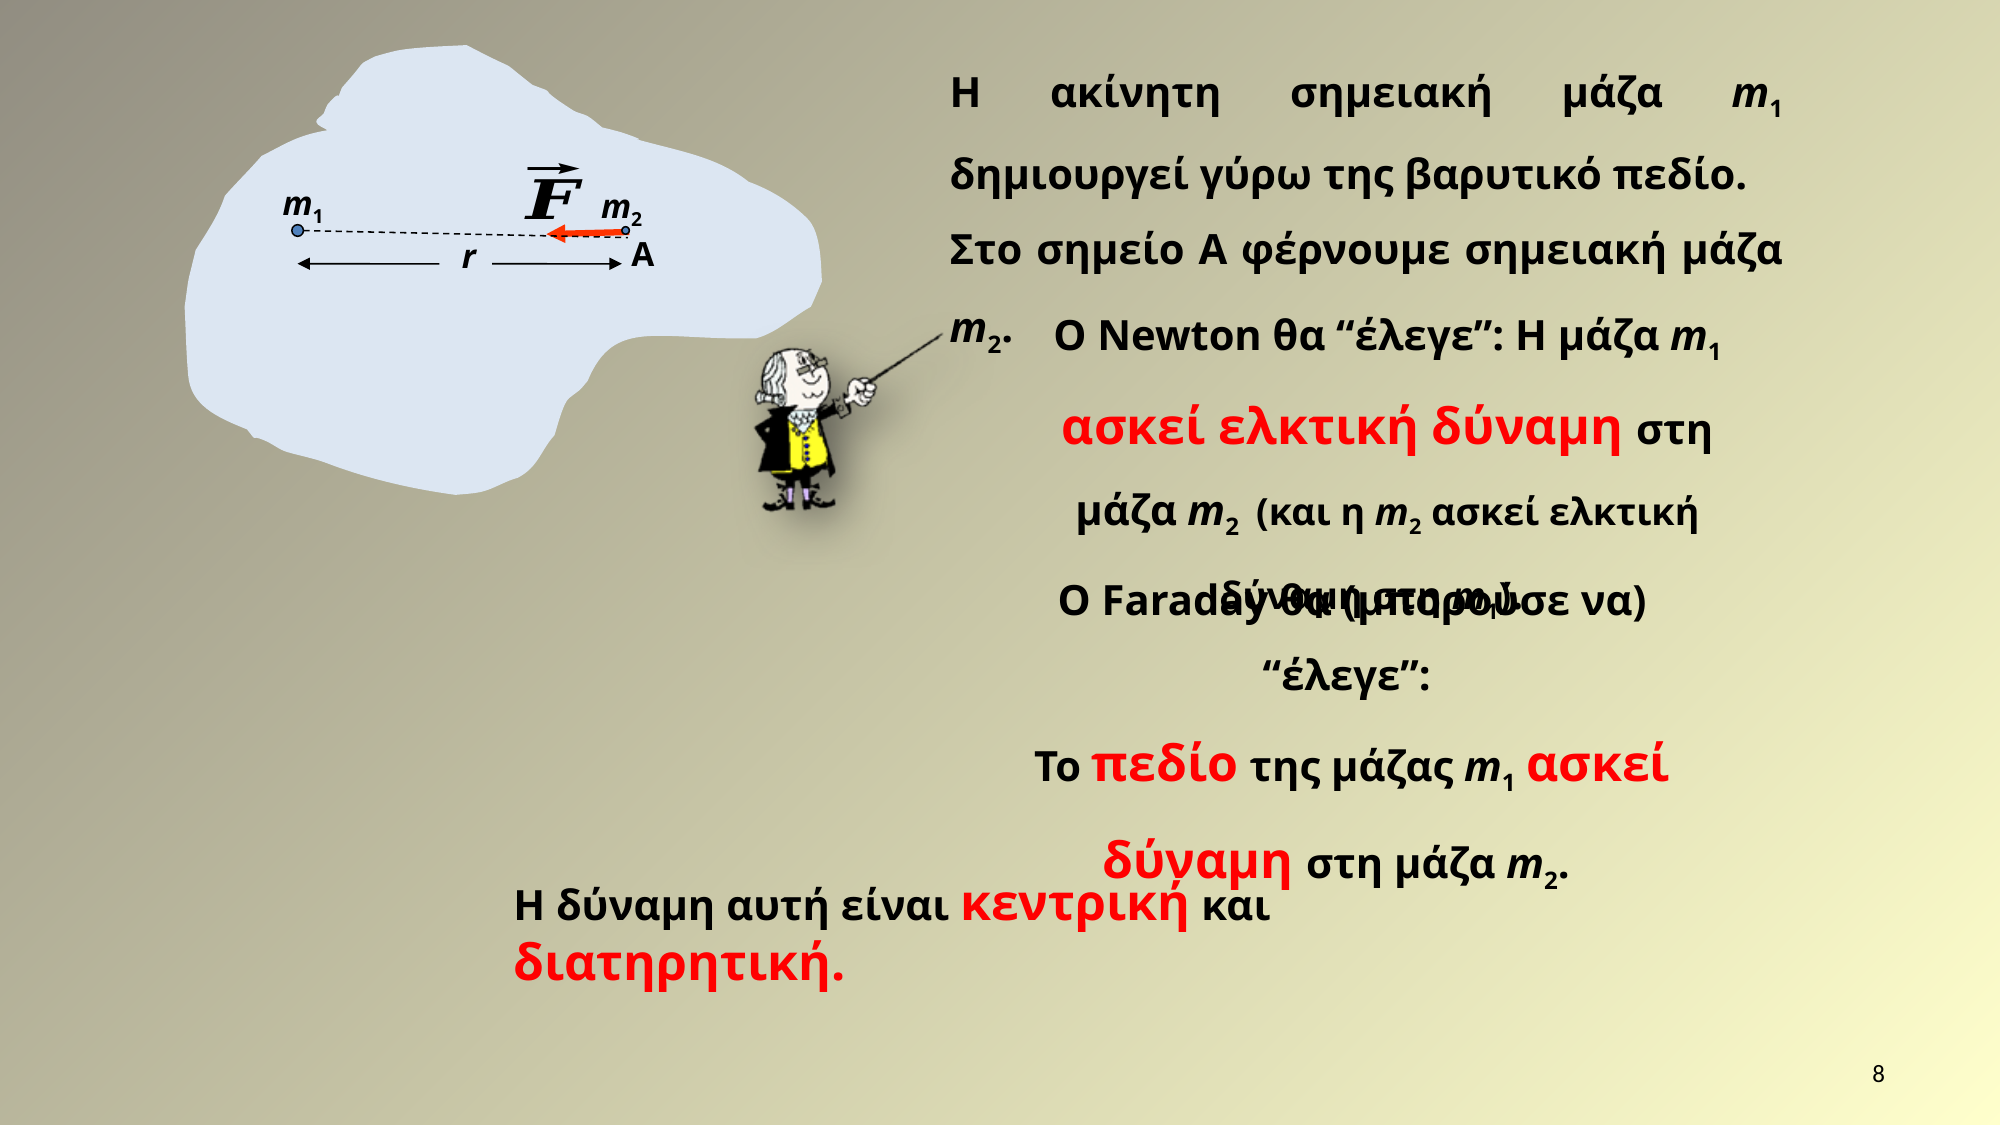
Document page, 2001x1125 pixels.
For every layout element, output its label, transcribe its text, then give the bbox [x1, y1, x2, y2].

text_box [586, 177, 671, 282]
picture [740, 328, 947, 524]
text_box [267, 174, 363, 237]
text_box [297, 227, 582, 284]
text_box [521, 160, 630, 229]
slide_number 8 [1433, 1042, 1900, 1103]
text_box H δύναμη αυτή είναι κεντρική και διατηρητική. [498, 862, 1517, 998]
text_box Ο Faraday θα (μπορούσε να) “έλεγε”: Το πεδίο της μάζας m1 ασκεί δύναμη στη μάζα m2. [954, 541, 1750, 902]
text_box Η ακίνητη σημειακή μάζα m1 δημιουργεί γύρω της βαρυτικό πεδίο. Στο σημείο Α φέρνουμε σημειακή μάζα m2. [934, 29, 1798, 366]
text_box Ο Newton θα “έλεγε”: H μάζα m1 ασκεί ελκτική δύναμη στη μάζα m2 (και η m2 ασκεί ελκτική δύναμη στη m1). [994, 272, 1781, 631]
text_box [184, 45, 822, 495]
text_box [303, 230, 629, 234]
